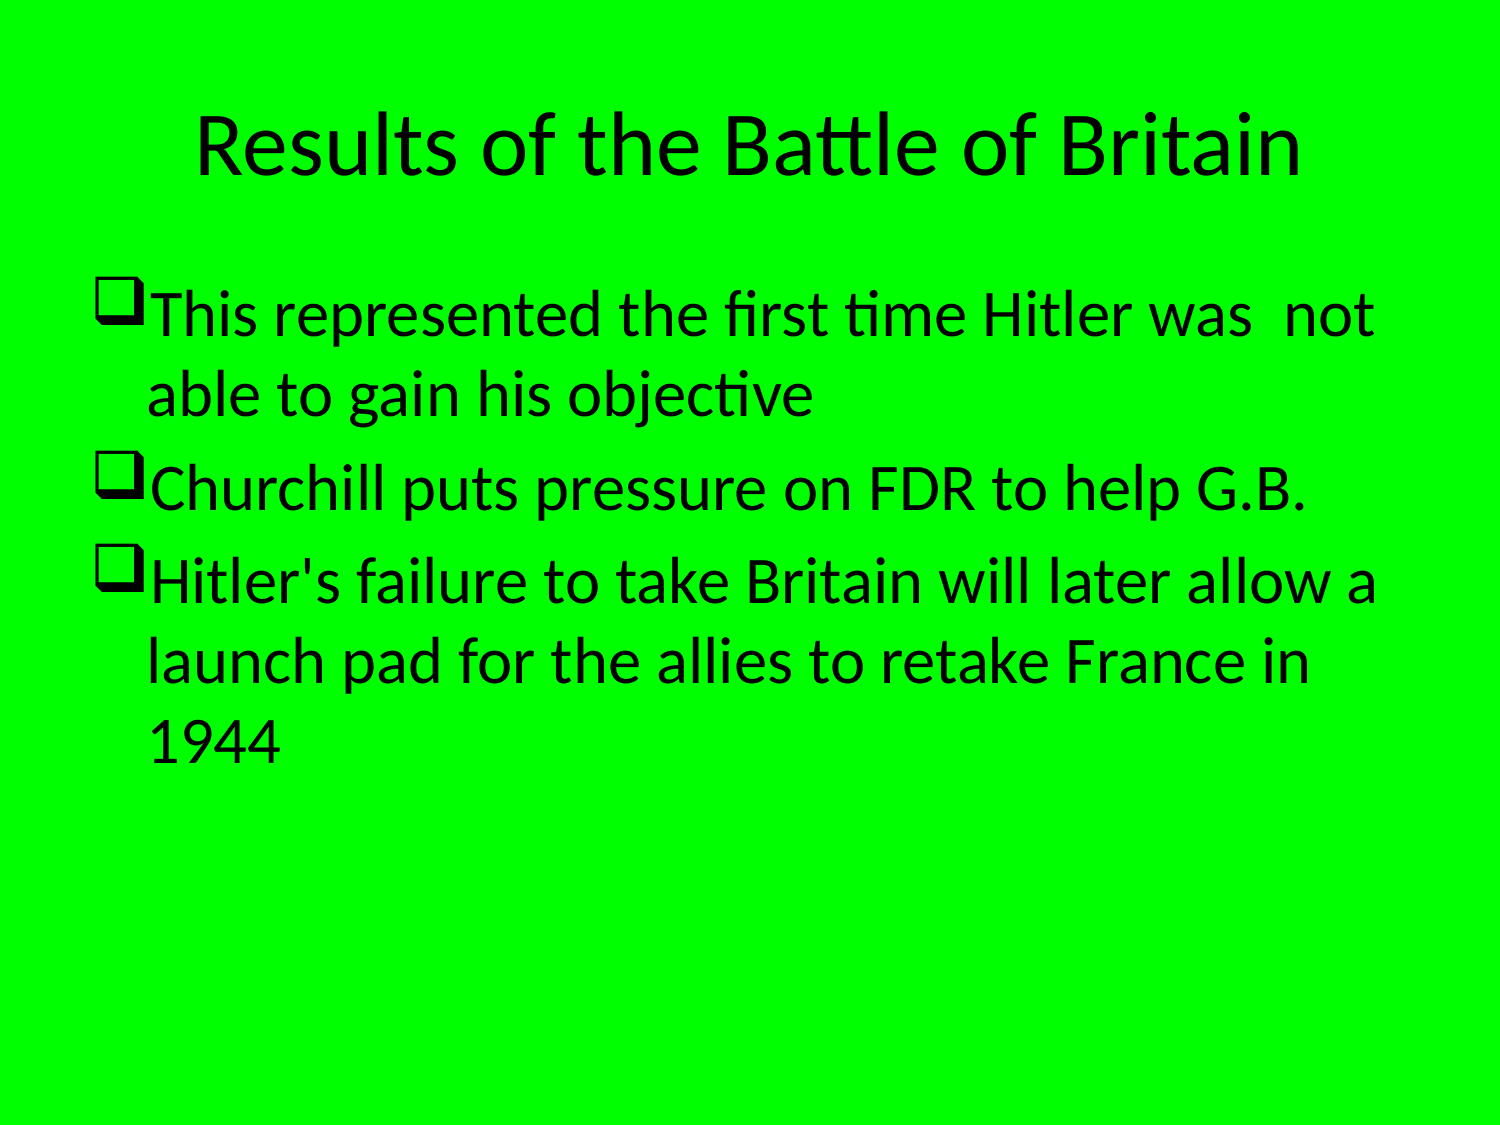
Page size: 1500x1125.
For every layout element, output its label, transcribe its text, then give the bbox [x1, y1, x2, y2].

title Results of the Battle of Britain [75, 45, 1425, 233]
list This represented the first time Hitler was not able to gain his objective Churchill puts pressure on FDR to help G.B. Hitler's failure to take Britain will later allow a launch pad for the allies to retake France in 1944 [75, 262, 1425, 1005]
